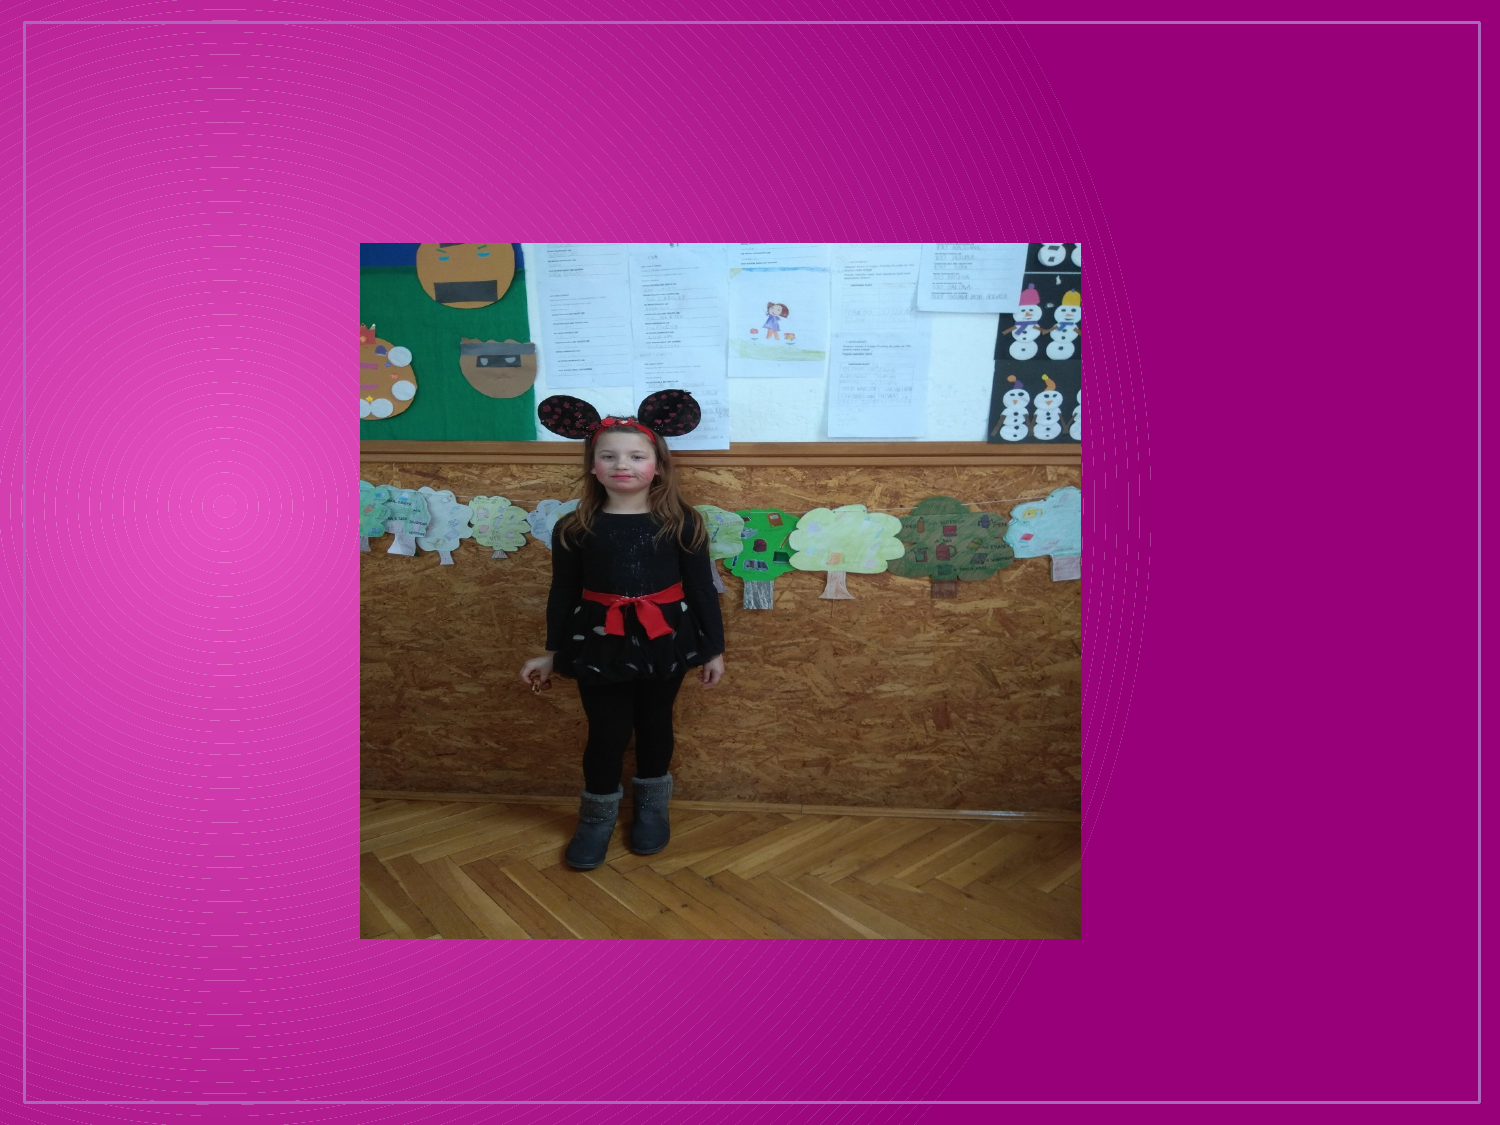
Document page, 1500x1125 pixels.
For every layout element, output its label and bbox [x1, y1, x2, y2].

list [359, 243, 1081, 940]
